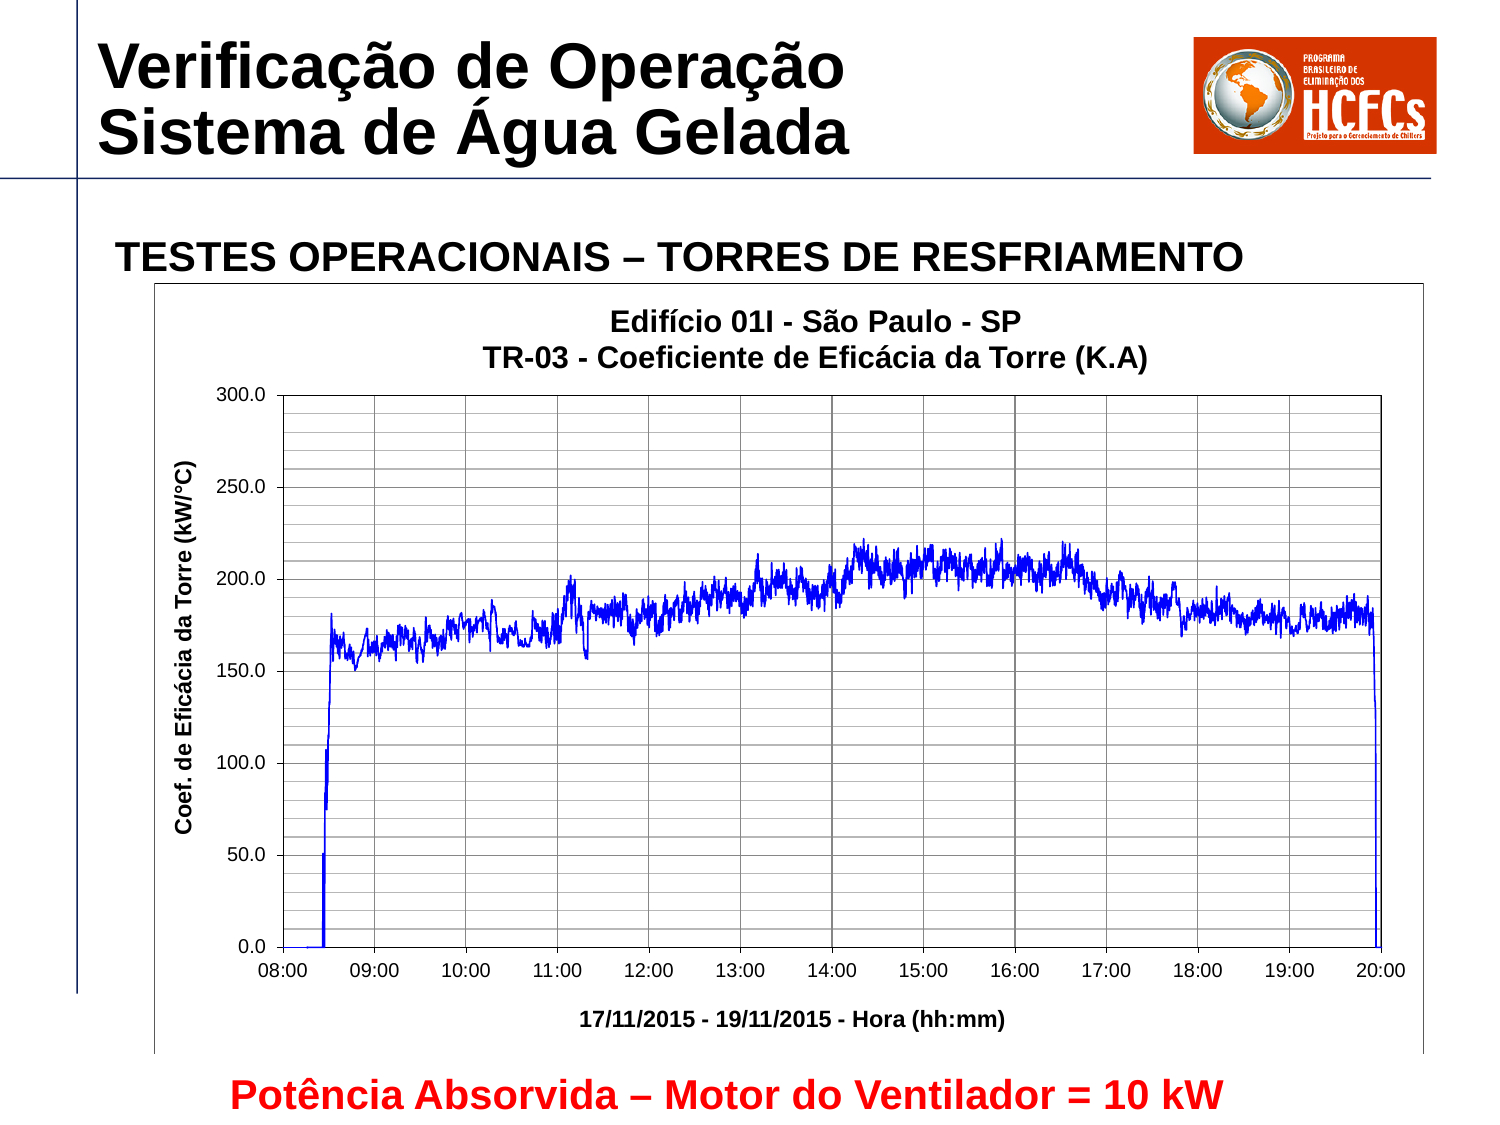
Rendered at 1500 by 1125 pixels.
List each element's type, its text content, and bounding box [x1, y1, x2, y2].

list TESTES OPERACIONAIS – TORRES DE RESFRIAMENTO [99, 212, 1450, 288]
picture [1399, 37, 1437, 154]
picture [154, 283, 1424, 1054]
title Verificação de Operação Sistema de Água Gelada [82, 3, 1395, 175]
text_box Potência Absorvida – Motor do Ventilador = 10 kW [74, 1049, 1425, 1125]
